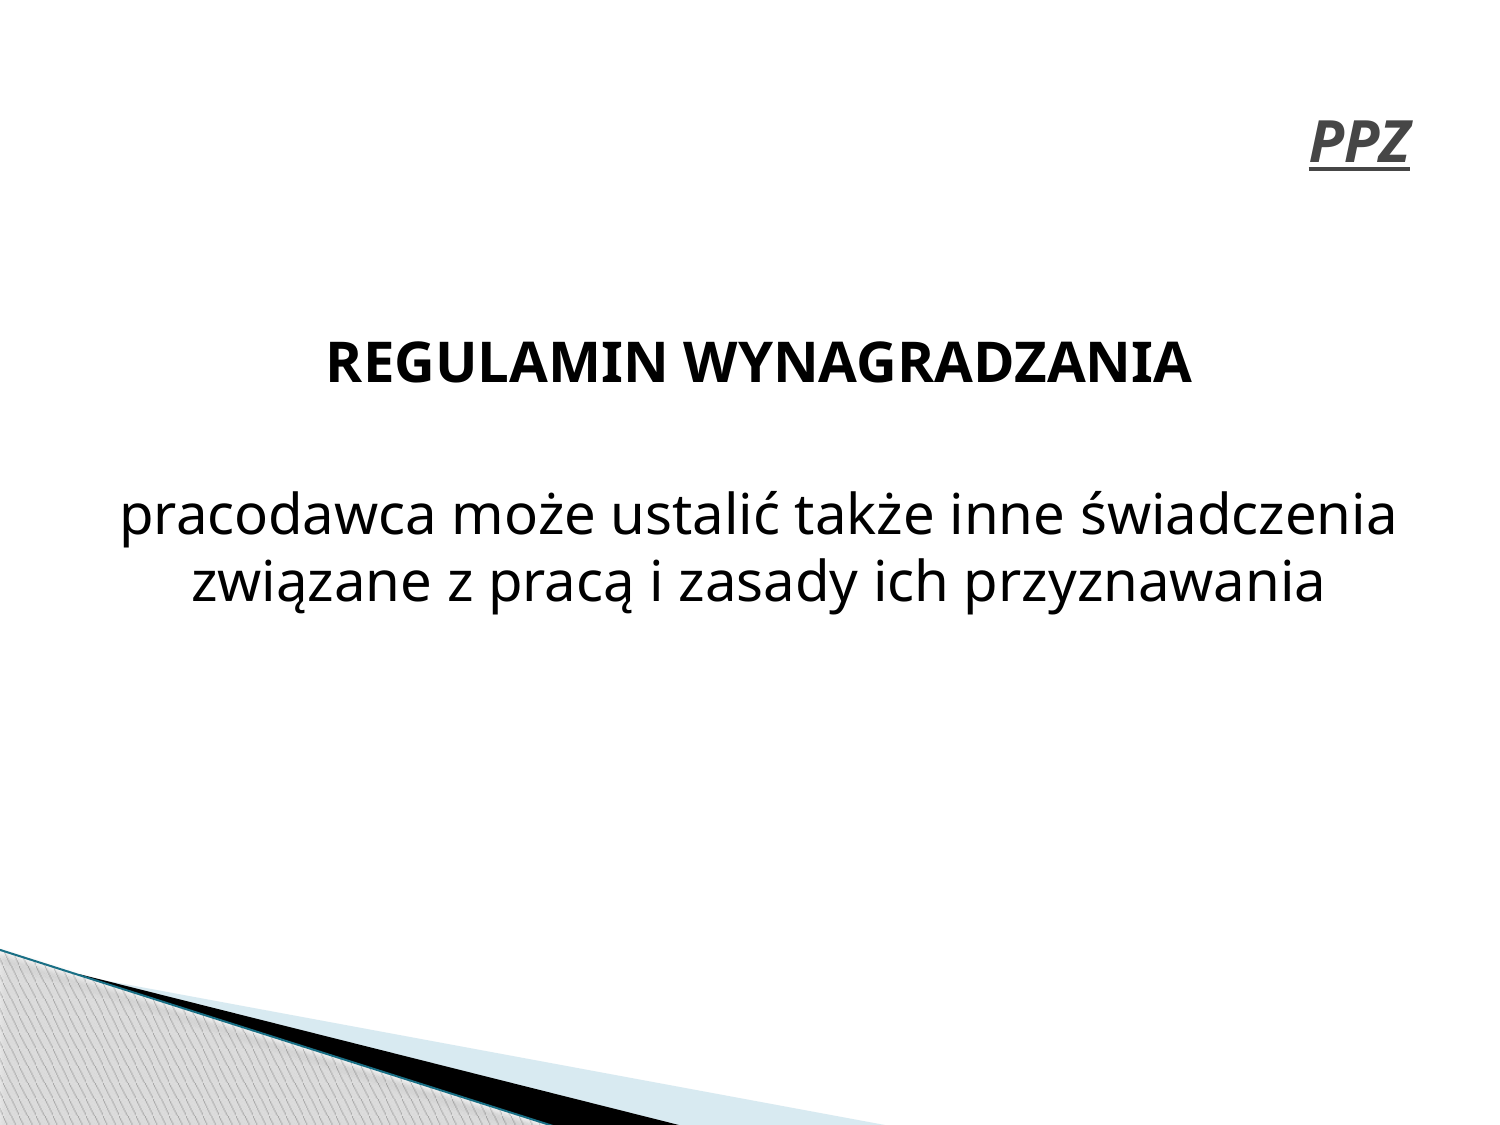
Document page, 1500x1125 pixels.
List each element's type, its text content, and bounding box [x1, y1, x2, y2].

list REGULAMIN WYNAGRADZANIA pracodawca może ustalić także inne świadczenia związane z pracą i zasady ich przyznawania [75, 243, 1425, 986]
title PPZ [75, 45, 1425, 233]
